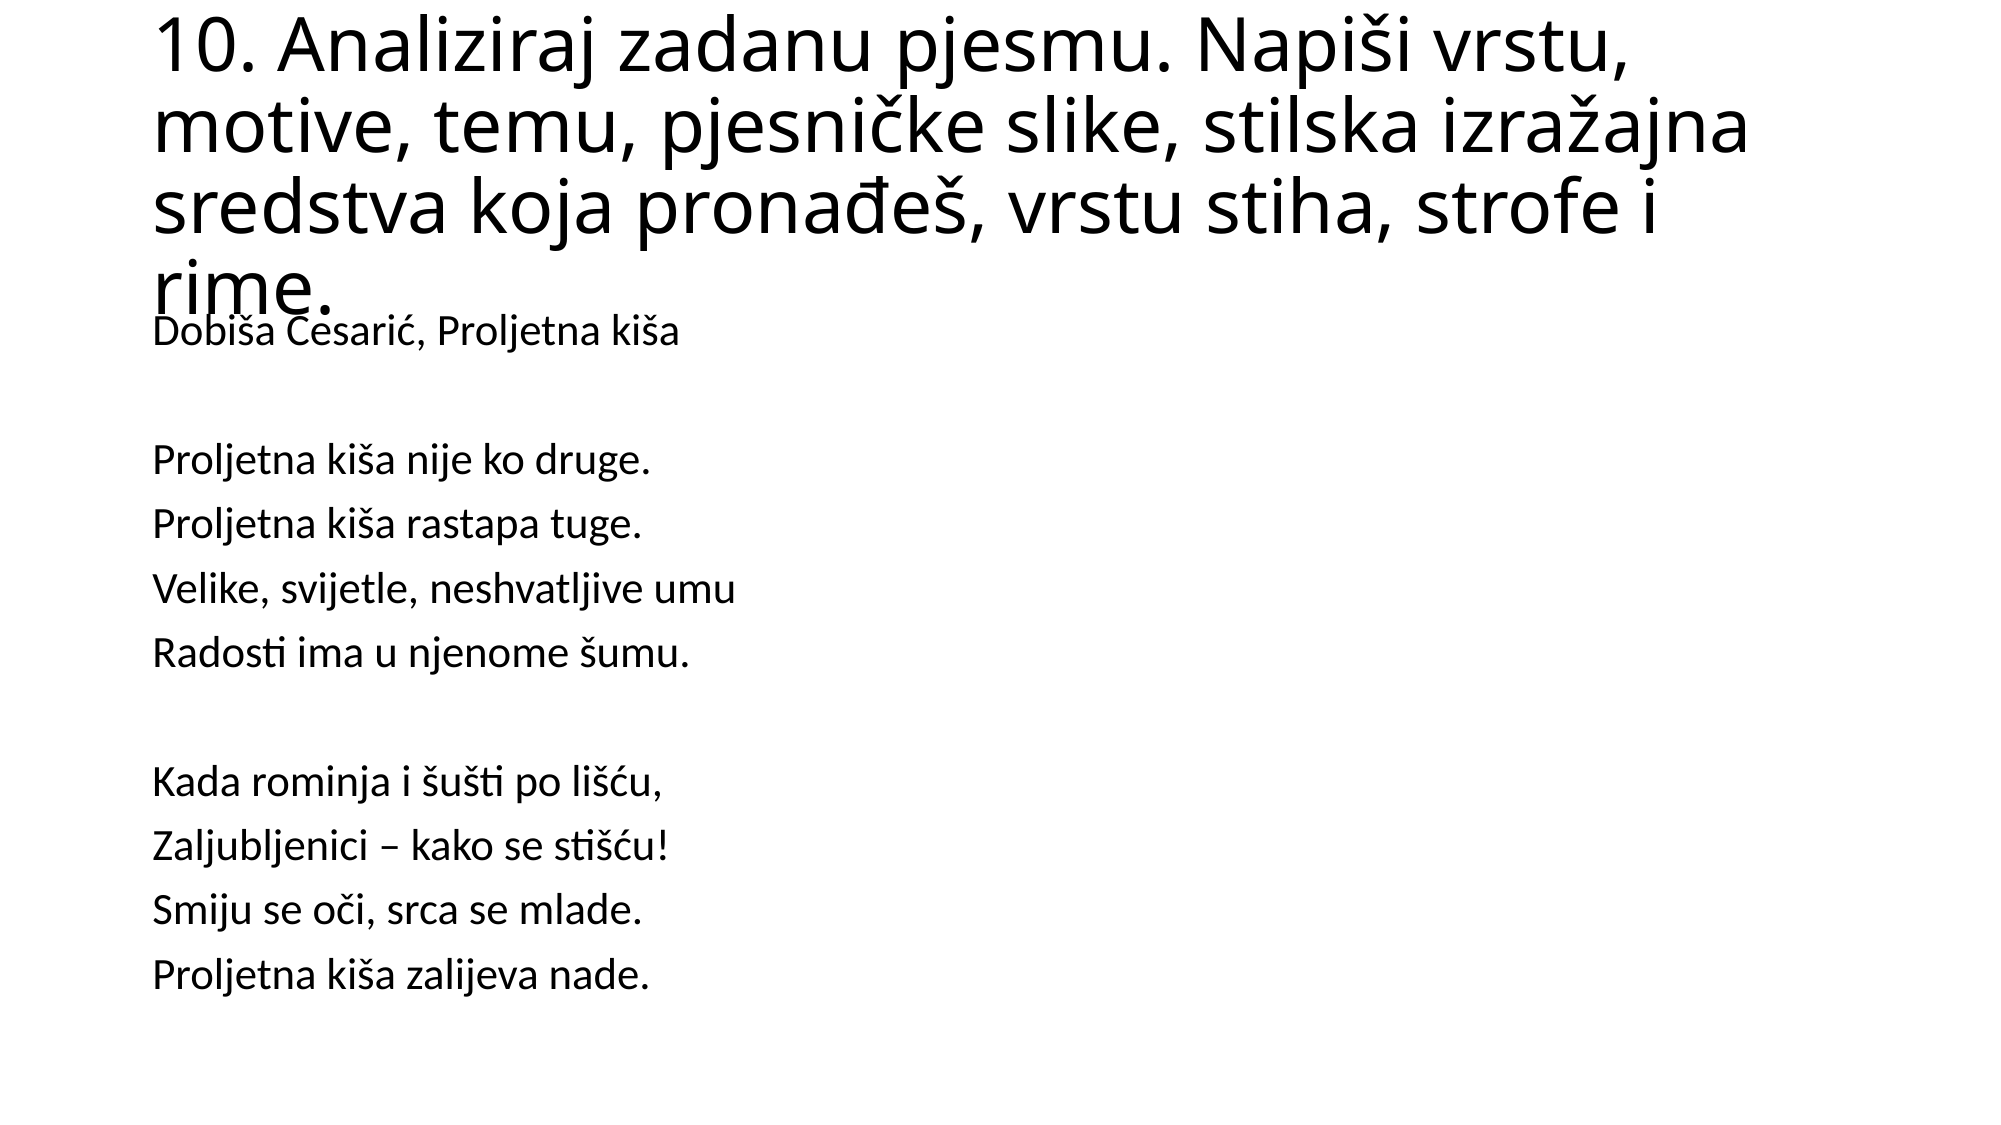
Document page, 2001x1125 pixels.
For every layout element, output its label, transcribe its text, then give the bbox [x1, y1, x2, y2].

title 10. Analiziraj zadanu pjesmu. Napiši vrstu, motive, temu, pjesničke slike, stilska izražajna sredstva koja pronađeš, vrstu stiha, strofe i rime. [137, 59, 1863, 278]
list Dobiša Cesarić, Proljetna kiša Proljetna kiša nije ko druge. Proljetna kiša rastapa tuge. Velike, svijetle, neshvatljive umu Radosti ima u njenome šumu. Kada rominja i šušti po lišću, Zaljubljenici – kako se stišću! Smiju se oči, srca se mlade. Proljetna kiša zalijeva nade. [137, 299, 1863, 1014]
